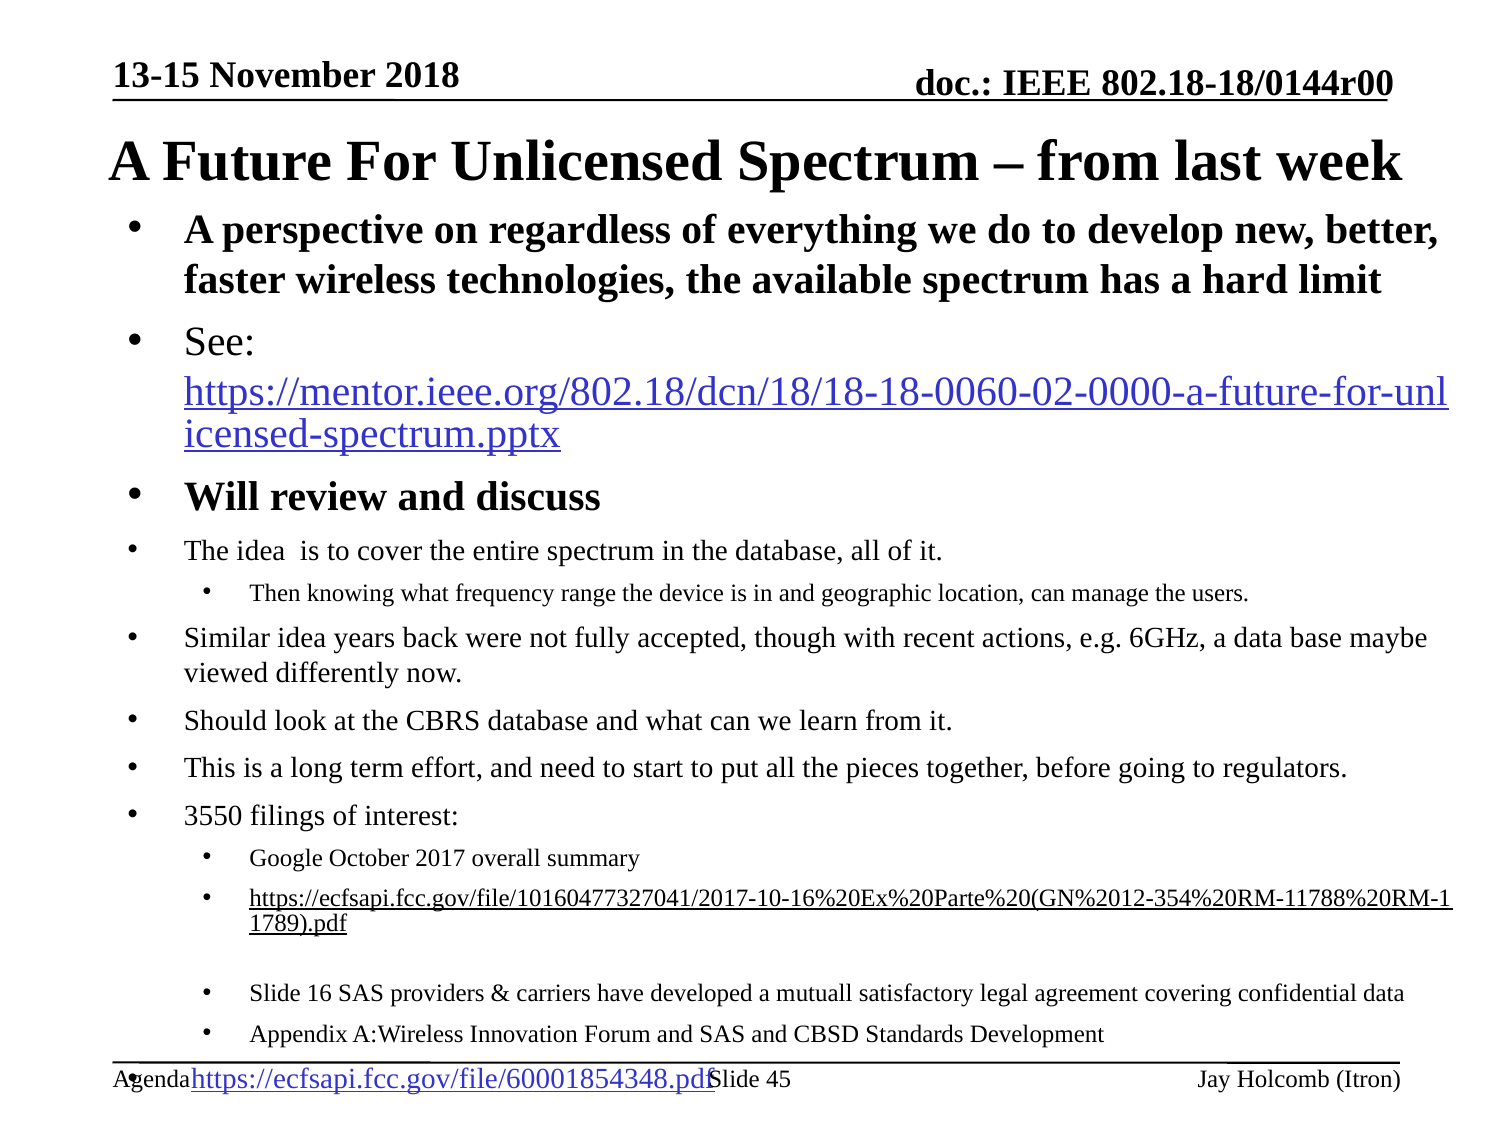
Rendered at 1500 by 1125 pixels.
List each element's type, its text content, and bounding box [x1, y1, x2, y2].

footer Jay Holcomb (Itron) [878, 1061, 1402, 1093]
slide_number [112, 49, 488, 95]
title A Future For Unlicensed Spectrum – from last week [62, 100, 1451, 214]
list A perspective on regardless of everything we do to develop new, better, faster wireless technologies, the available spectrum has a hard limit See: https://mentor.ieee.org/802.18/dcn/18/18-18-0060-02-0000-a-future-for-unlicensed-spectrum.pptx Will review and discuss The idea is to cover the entire spectrum in the database, all of it. Then knowing what frequency range the device is in and geographic location, can manage the users. Similar idea years back were not fully accepted, though with recent actions, e.g. 6GHz, a data base maybe viewed differently now. Should look at the CBRS database and what can we learn from it. This is a long term effort, and need to start to put all the pieces together, before going to regulators. 3550 filings of interest: Google October 2017 overall summary https://ecfsapi.fcc.gov/file/10160477327041/2017-10-16%20Ex%20Parte%20(GN%2012-354%20RM-11788%20RM-11789).pdf Slide 16 SAS providers & carriers have developed a mutuall satisfactory legal agreement covering confidential data Appendix A:Wireless Innovation Forum and SAS and CBSD Standards Development https://ecfsapi.fcc.gov/file/60001854348.pdf [112, 193, 1476, 932]
slide_number Slide 45 [699, 1061, 800, 1123]
